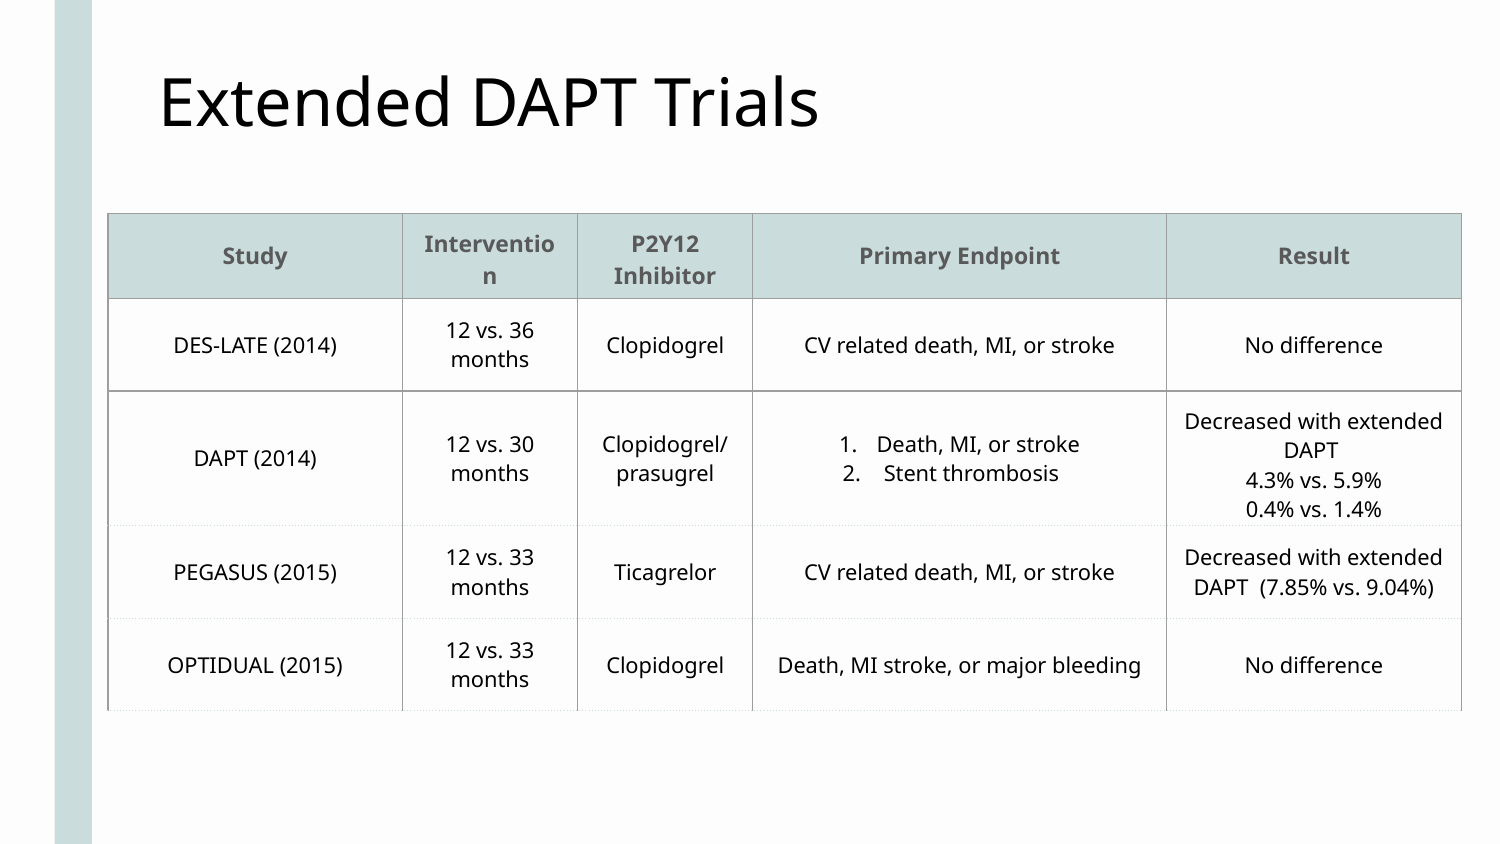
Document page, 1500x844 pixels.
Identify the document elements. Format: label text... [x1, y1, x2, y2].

table_cell Death, MI, or stroke 2. Stent thrombosis [753, 392, 1166, 526]
table_header Primary Endpoint [753, 214, 1166, 298]
table_cell 12 vs. 33 months [403, 618, 577, 711]
table_cell Clopidogrel [578, 299, 752, 390]
table_cell 12 vs. 30 months [403, 392, 577, 526]
table_cell DES-LATE (2014) [109, 299, 402, 390]
table_cell 12 vs. 36 months [403, 299, 577, 390]
table_cell Clopidogrel [578, 618, 752, 711]
table_cell Decreased with extended DAPT 4.3% vs. 5.9% 0.4% vs. 1.4% [1167, 392, 1461, 526]
table_cell DAPT (2014) [109, 392, 402, 526]
table_cell No difference [1167, 299, 1461, 390]
table_cell 12 vs. 33 months [403, 526, 577, 618]
table_cell PEGASUS (2015) [109, 526, 402, 618]
table_cell Death, MI stroke, or major bleeding [753, 618, 1166, 711]
table_header P2Y12 Inhibitor [578, 214, 752, 298]
table_cell CV related death, MI, or stroke [753, 299, 1166, 390]
table_cell Decreased with extended DAPT (7.85% vs. 9.04%) [1167, 526, 1461, 618]
table_header Study [109, 214, 402, 298]
table_cell Ticagrelor [578, 526, 752, 618]
table_header Intervention [403, 214, 577, 298]
table_cell OPTIDUAL (2015) [109, 618, 402, 711]
table_header Result [1167, 214, 1461, 298]
table_cell CV related death, MI, or stroke [753, 526, 1166, 618]
table_cell Clopidogrel/ prasugrel [578, 392, 752, 526]
text_box Extended DAPT Trials [143, 48, 1203, 148]
table_cell No difference [1167, 618, 1461, 711]
